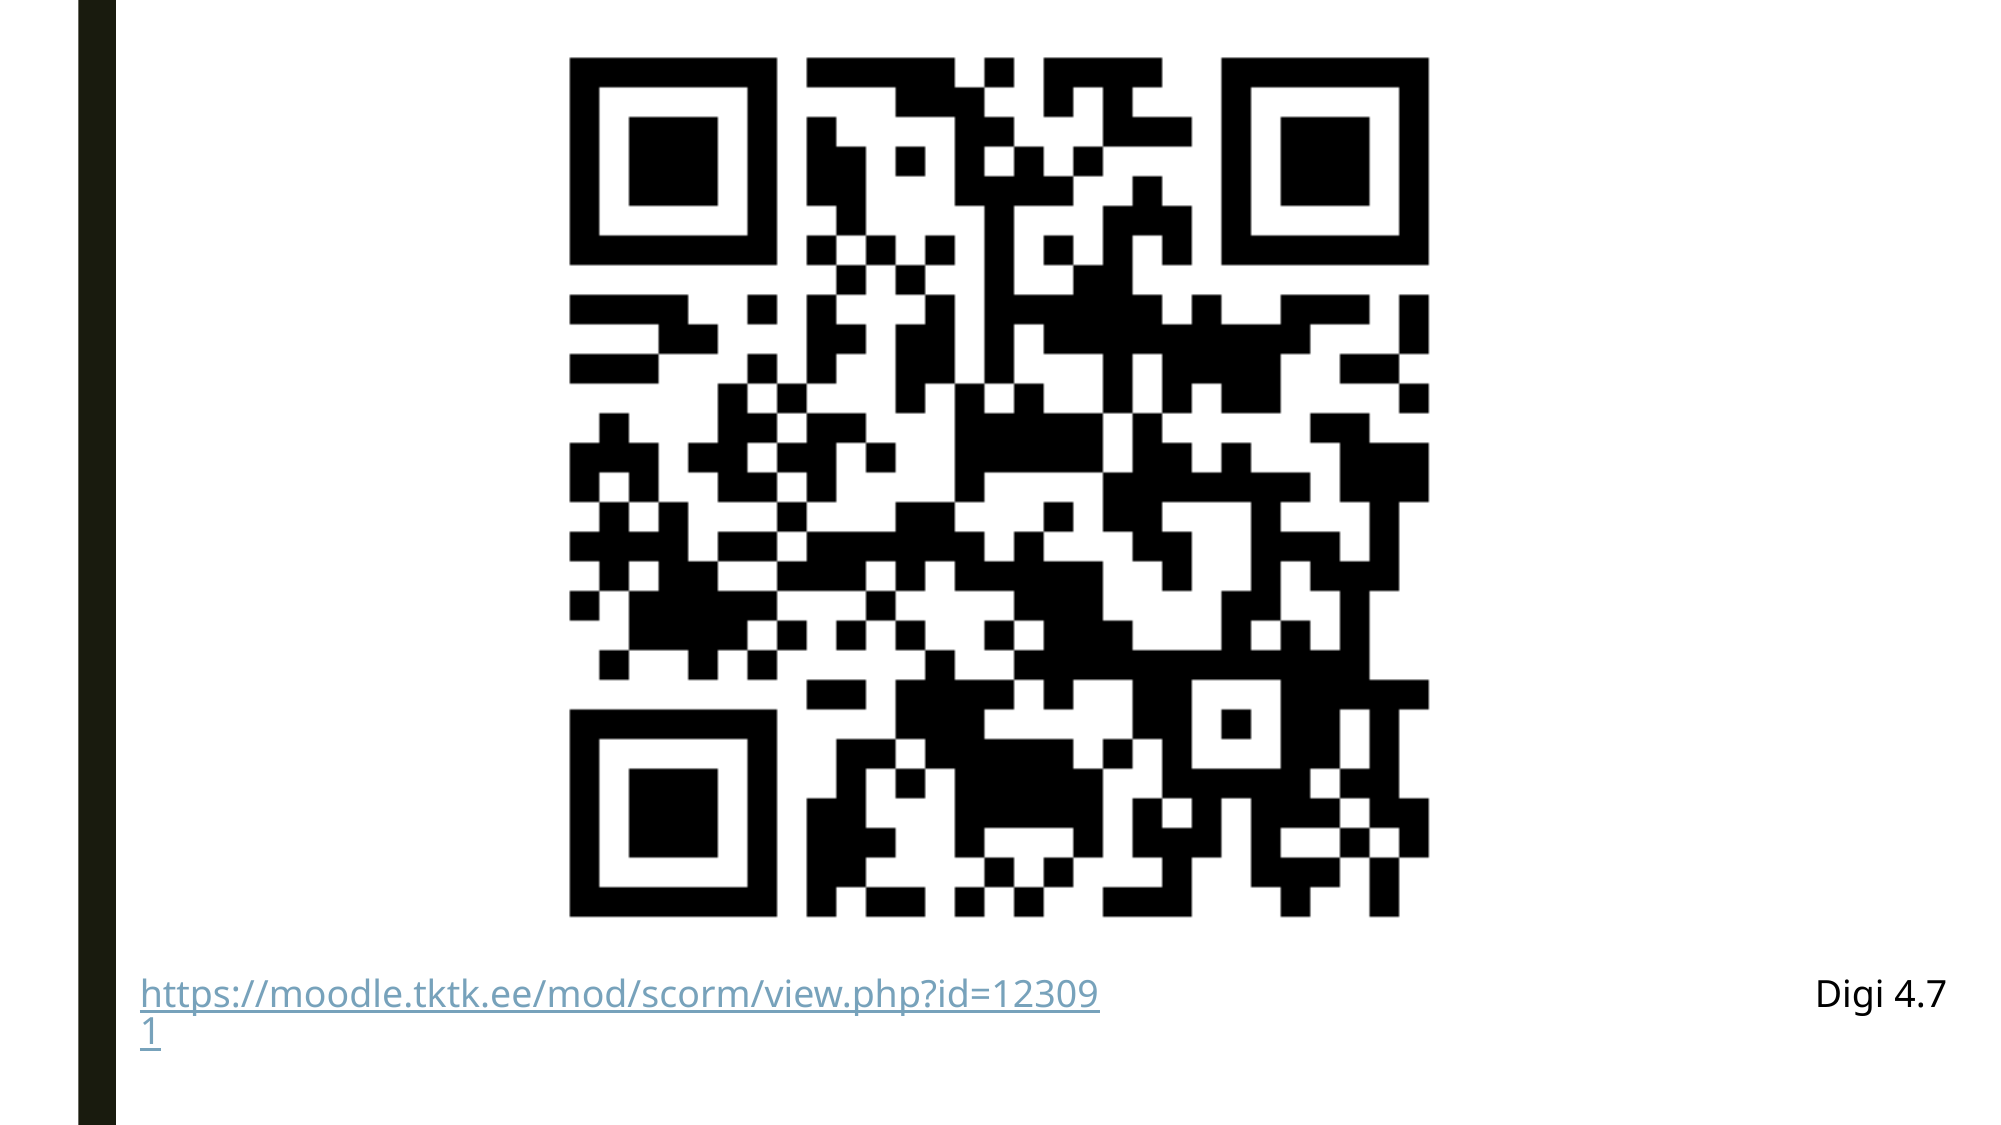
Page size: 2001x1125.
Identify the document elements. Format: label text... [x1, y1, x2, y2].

picture [568, 56, 1432, 920]
text_box Digi 4.7 [1800, 962, 1971, 1023]
text_box https://moodle.tktk.ee/mod/scorm/view.php?id=123091 [125, 962, 1125, 1074]
